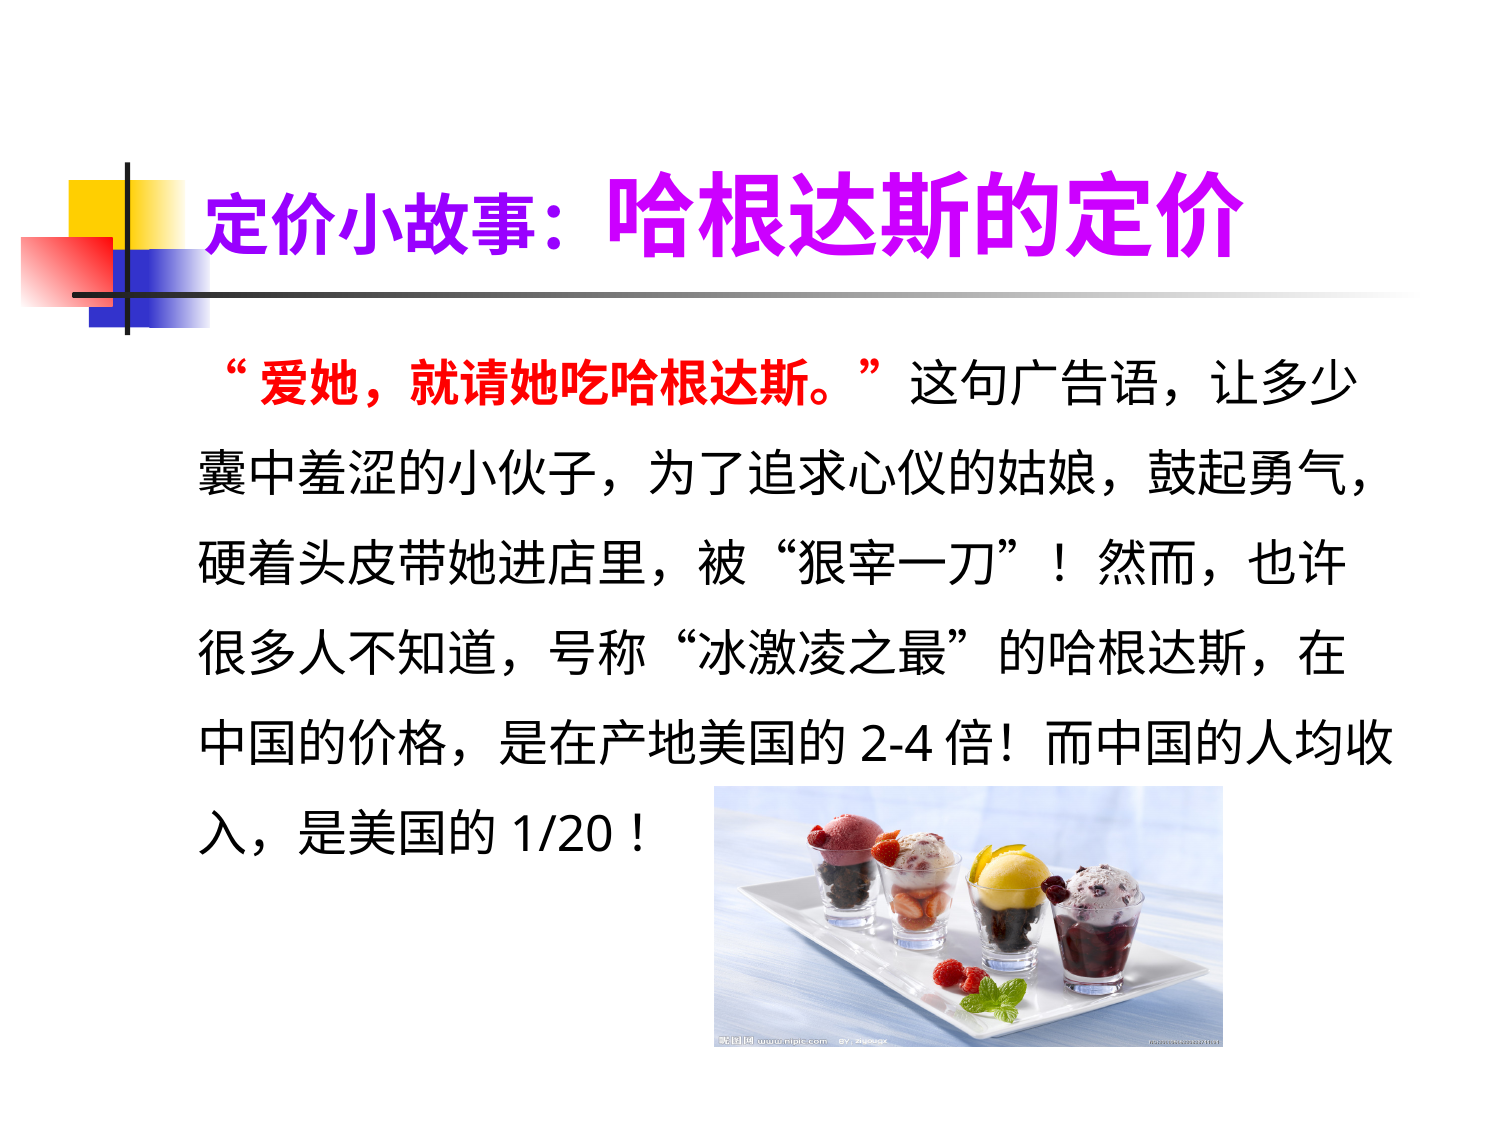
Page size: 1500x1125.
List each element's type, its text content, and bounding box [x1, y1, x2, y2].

text_box “爱她，就请她吃哈根达斯。”这句广告语，让多少囊中羞涩的小伙子，为了追求心仪的姑娘，鼓起勇气，硬着头皮带她进店里，被“狠宰一刀”！然而，也许很多人不知道，号称“冰激凌之最”的哈根达斯，在中国的价格，是在产地美国的2-4倍！而中国的人均收入，是美国的1/20！ [183, 314, 1412, 869]
slide_number [1155, 1024, 1468, 1100]
title 定价小故事：哈根达斯的定价 [188, 34, 1468, 276]
picture [714, 786, 1223, 1048]
